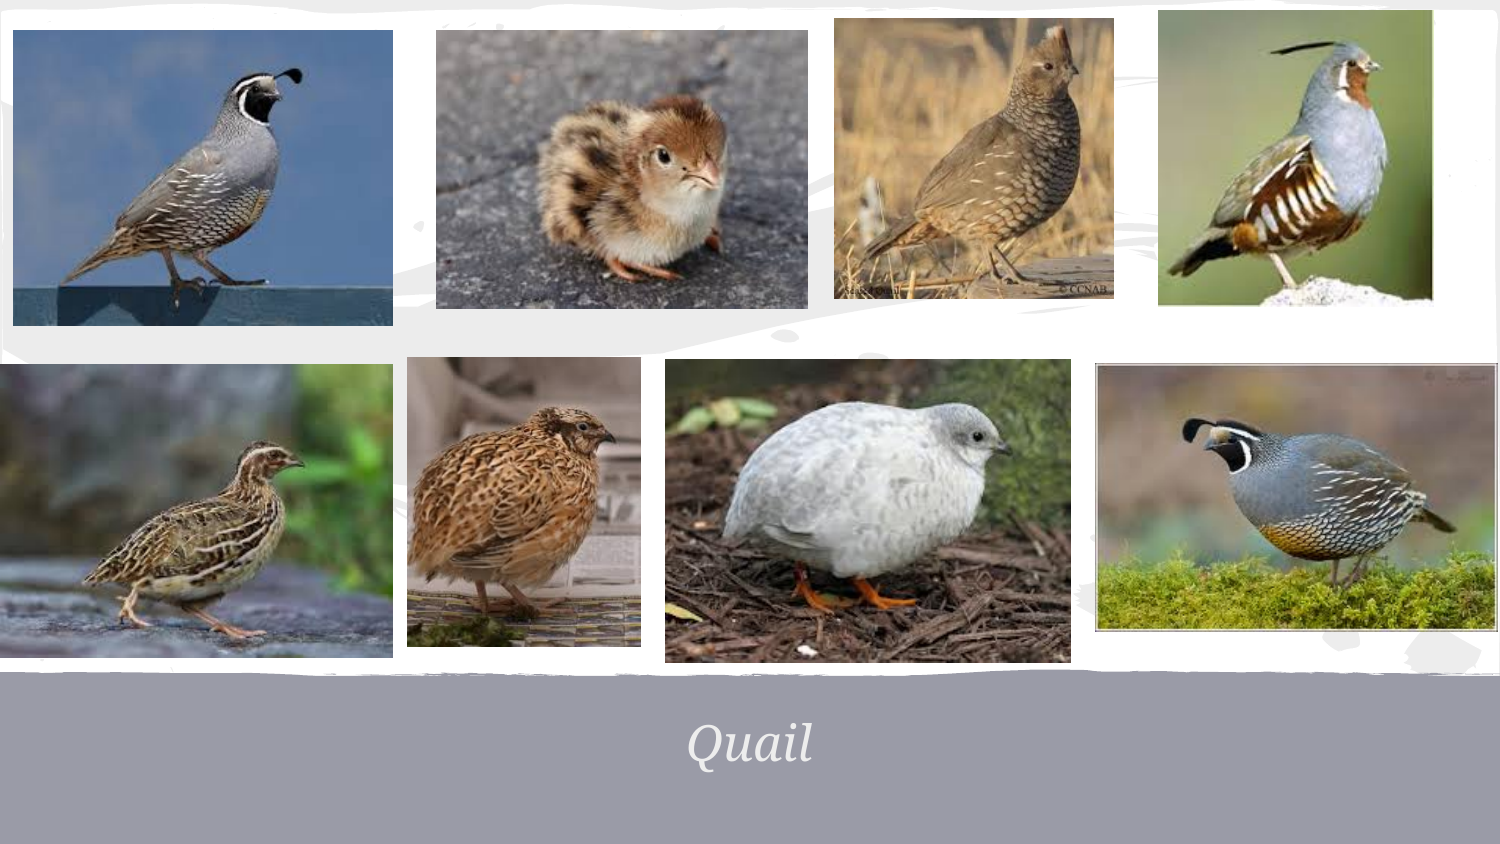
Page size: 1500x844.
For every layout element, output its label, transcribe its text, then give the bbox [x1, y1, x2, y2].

picture [1095, 362, 1498, 633]
picture [0, 363, 393, 659]
picture [435, 29, 809, 309]
list Quail [75, 696, 1425, 808]
picture [834, 18, 1115, 299]
picture [12, 29, 394, 326]
picture [1158, 10, 1435, 307]
picture [407, 357, 641, 648]
picture [665, 359, 1071, 663]
